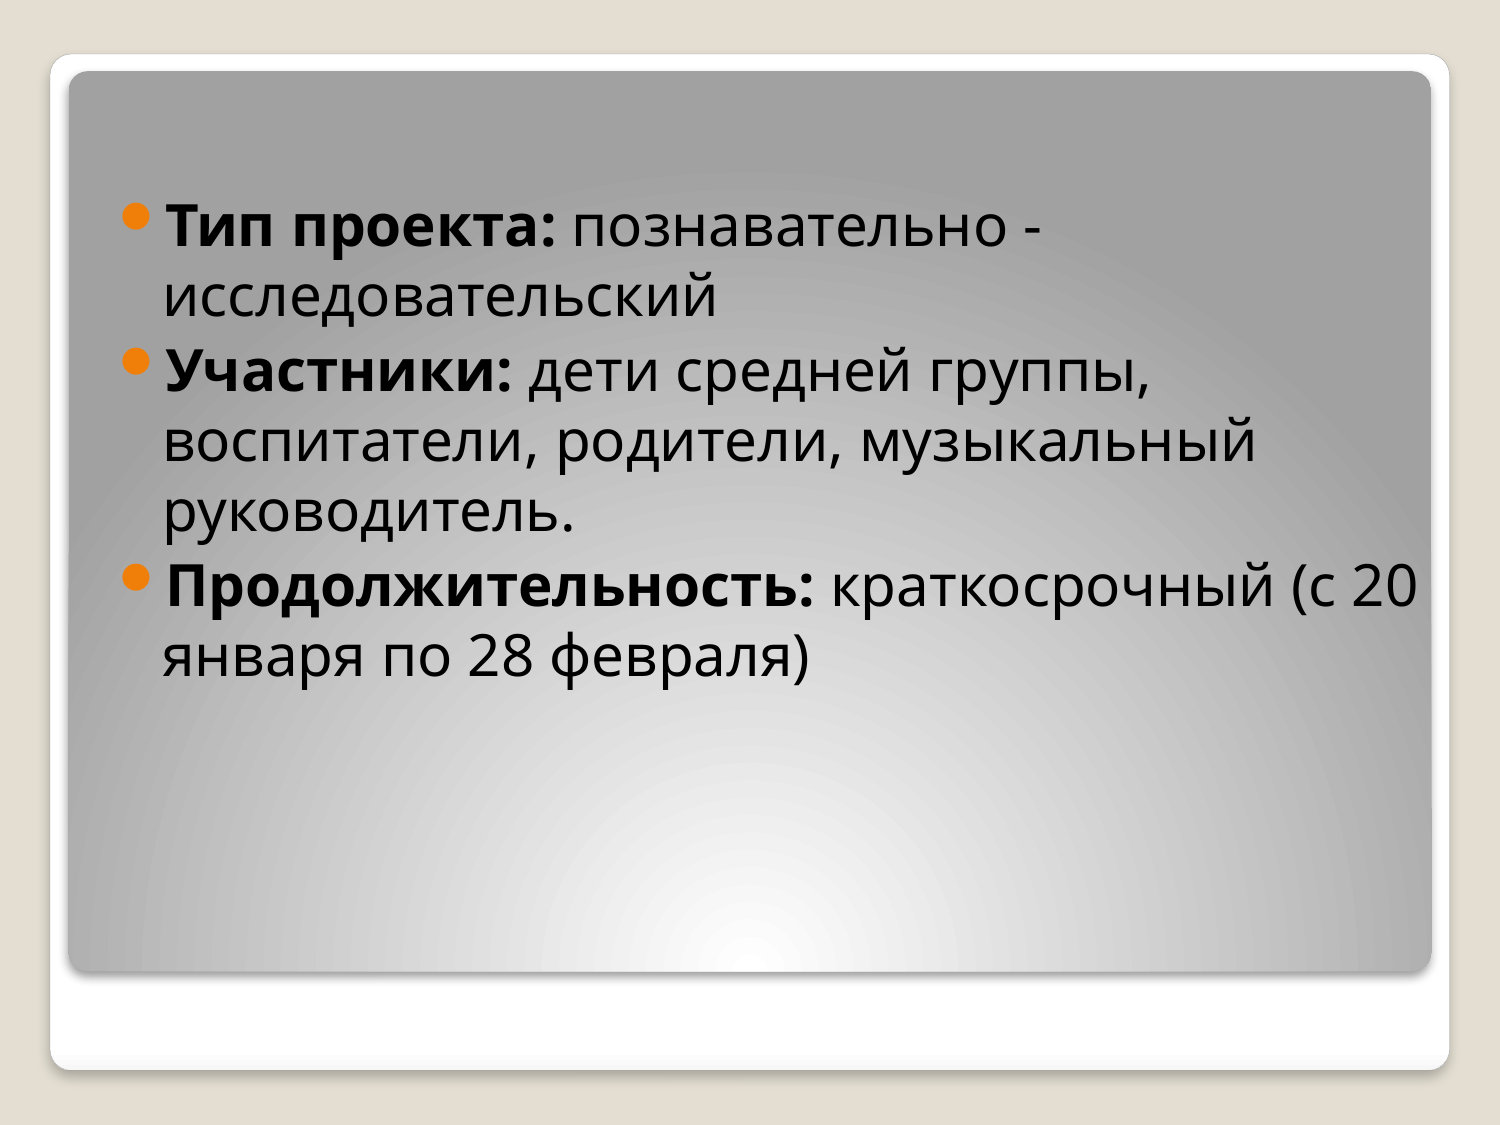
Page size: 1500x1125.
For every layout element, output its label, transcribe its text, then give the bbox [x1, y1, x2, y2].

list Тип проекта: познавательно - исследовательский Участники: дети средней группы, воспитатели, родители, музыкальный руководитель. Продолжительность: краткосрочный (с 20 января по 28 февраля) [88, 172, 1439, 916]
